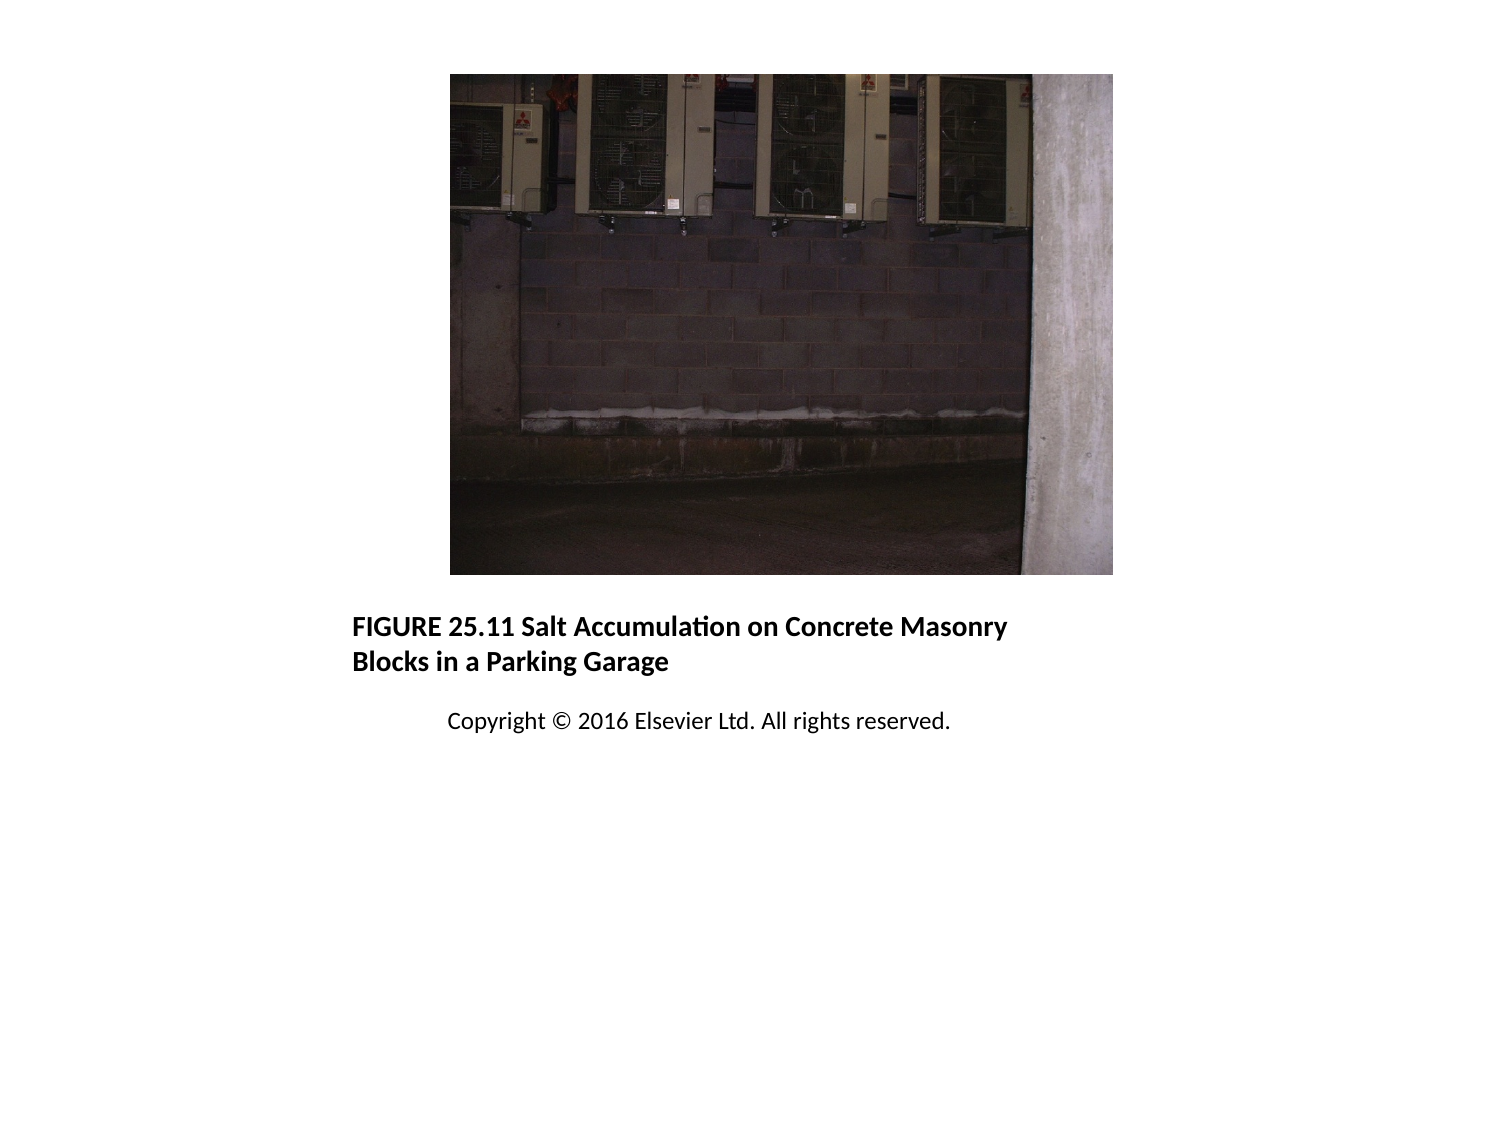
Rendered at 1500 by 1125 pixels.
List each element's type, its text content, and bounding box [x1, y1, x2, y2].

text_box FIGURE 25.11 Salt Accumulation on Concrete Masonry Blocks in a Parking Garage [337, 599, 1088, 685]
text_box Copyright © 2016 Elsevier Ltd. All rights reserved. [324, 696, 1075, 742]
picture [449, 74, 1113, 576]
